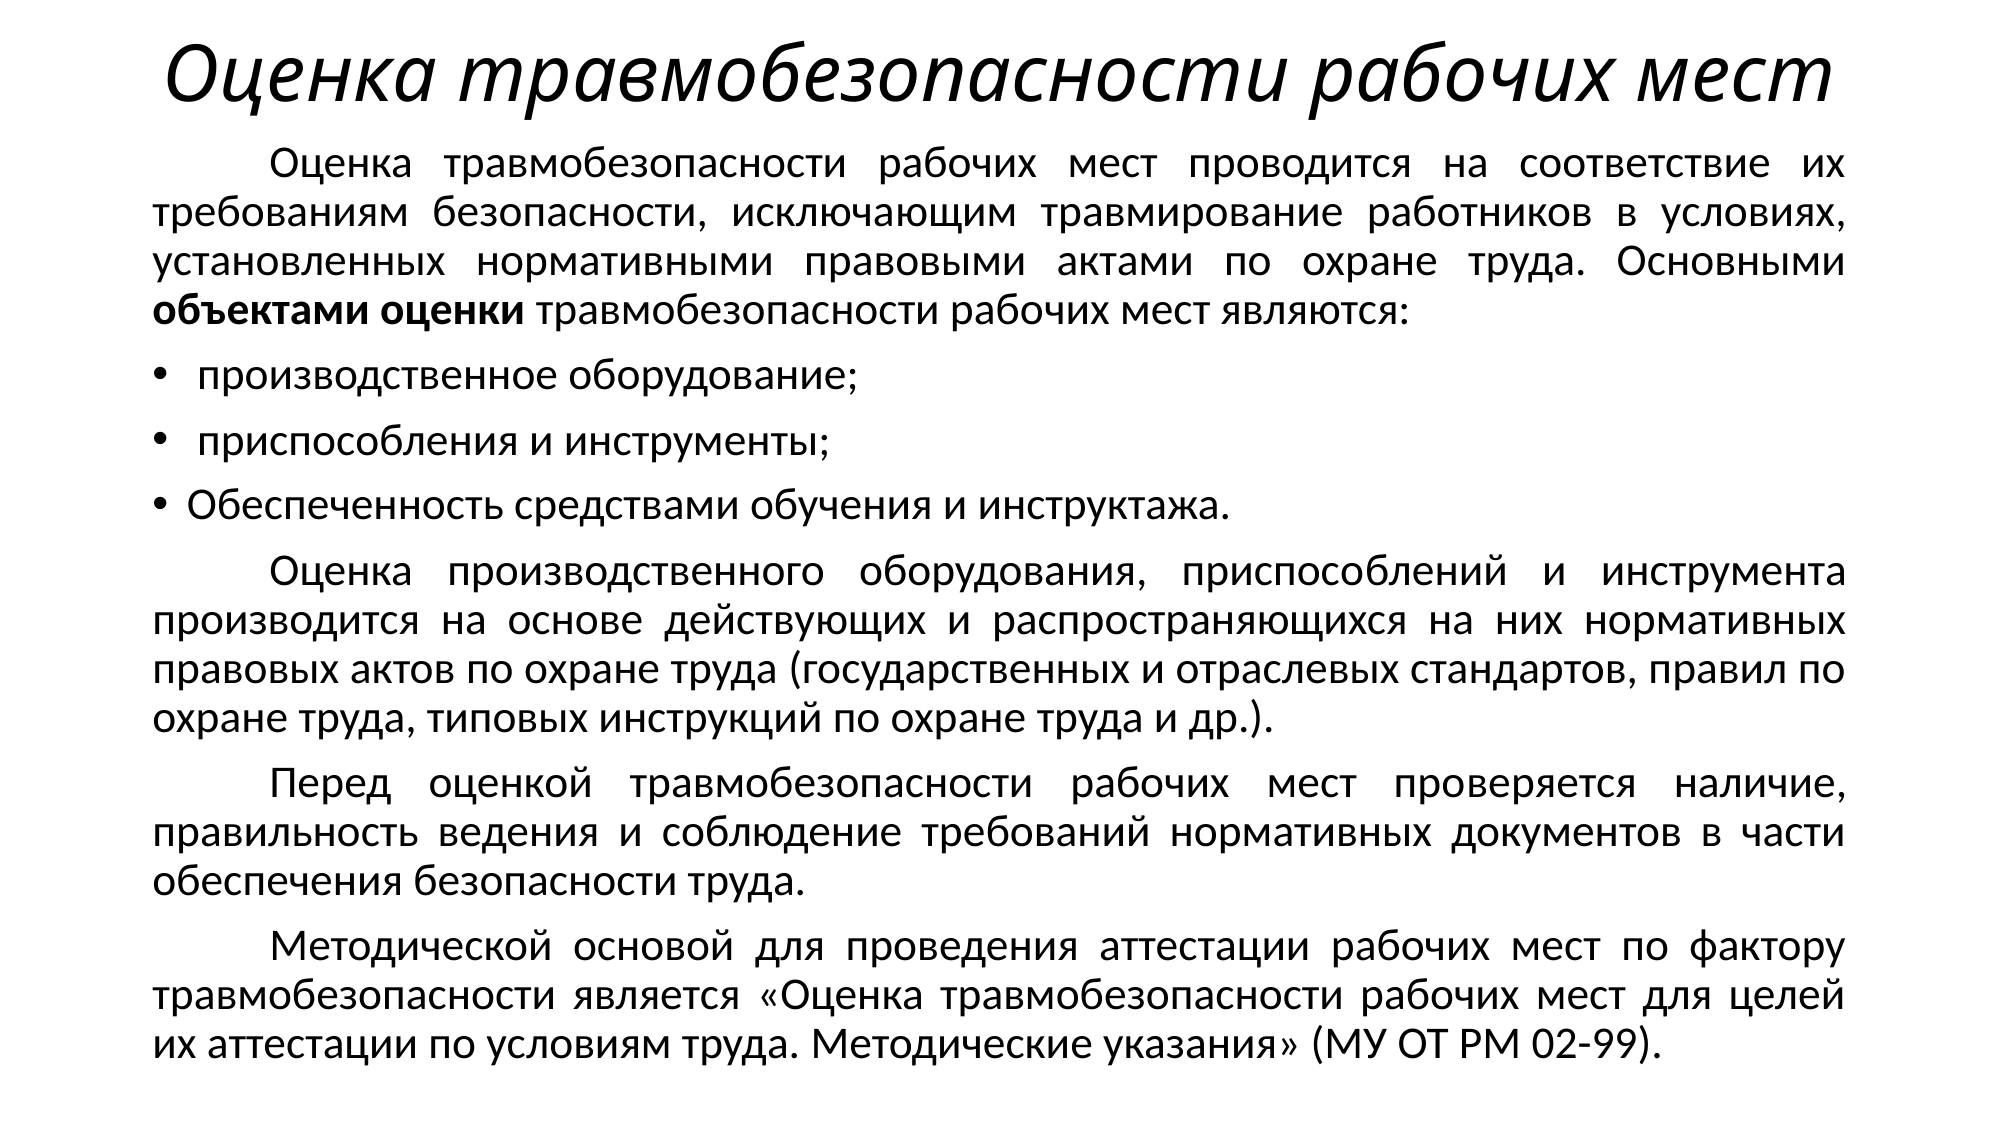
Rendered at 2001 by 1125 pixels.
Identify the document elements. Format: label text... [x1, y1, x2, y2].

title Оценка травмобезопасности рабочих мест [137, 21, 1863, 130]
list Оценка травмобезопасности рабочих мест проводится на соответствие их требованиям безопасности, исключа­ющим травмирование работников в условиях, установлен­ных нормативными правовыми актами по охране труда. Основными объектами оценки травмобезопасности рабо­чих мест являются: производственное оборудование; приспособления и инструменты; Обеспеченность средствами обучения и инструктажа. Оценка производственного оборудования, приспосо­блений и инструмента производится на основе действу­ющих и распространяющихся на них нормативных право­вых актов по охране труда (государственных и отраслевых стандартов, правил по охране труда, типовых инструкций по охране труда и др.). Перед оценкой травмобезопасности рабочих мест про­веряется наличие, правильность ведения и соблюдение требований нормативных документов в части обеспечения безопасности труда. Методической основой для проведения аттестации рабочих мест по фактору травмобезопасности является «Оценка травмобезопасности рабочих мест для целей их аттестации по условиям труда. Методические указания» (МУ ОТ РМ 02-99). [137, 130, 1863, 1078]
